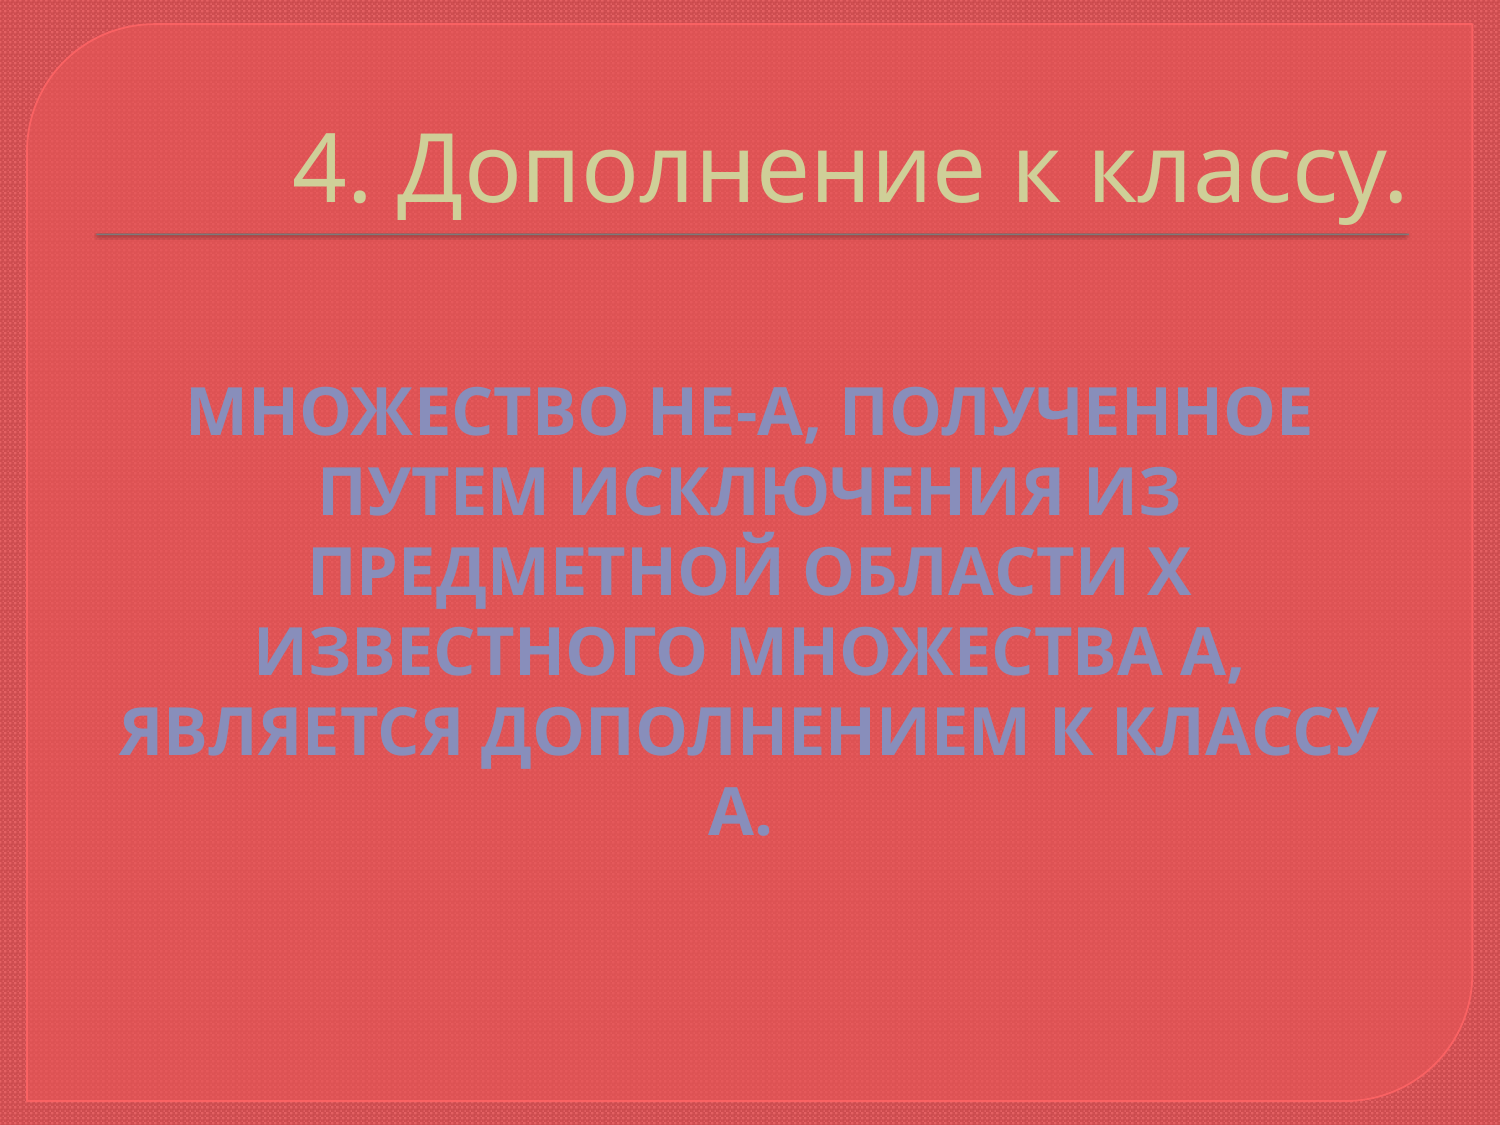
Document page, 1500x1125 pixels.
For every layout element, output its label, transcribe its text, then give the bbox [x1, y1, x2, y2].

title 4. Дополнение к классу. [75, 41, 1425, 230]
list Множество не-А, полученное путем исключения из предметной области Х известного множества А, является дополнением к классу А. [75, 361, 1425, 1013]
